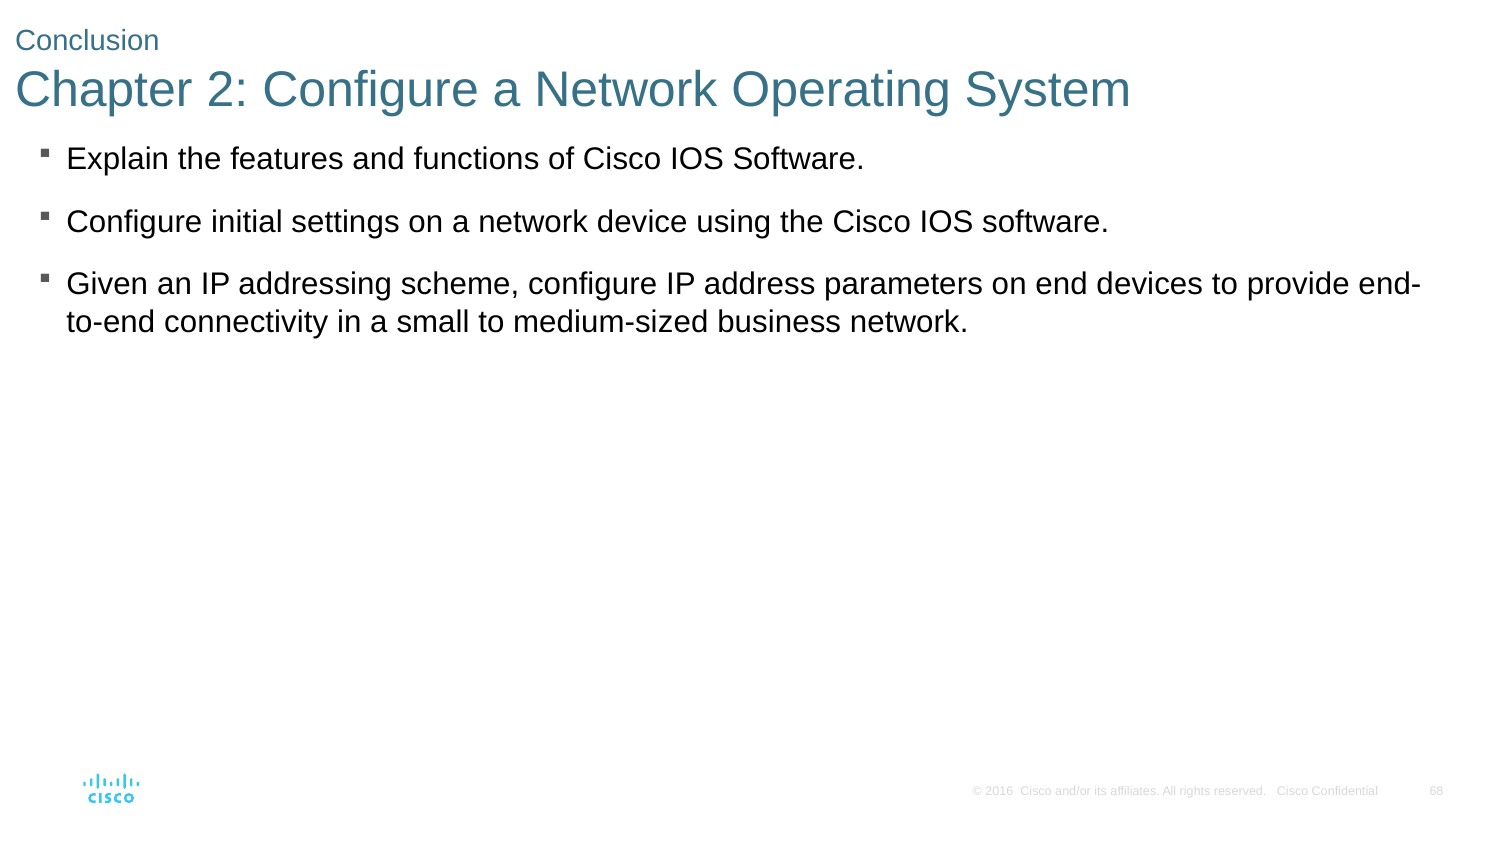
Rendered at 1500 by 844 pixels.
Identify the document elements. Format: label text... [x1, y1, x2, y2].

list Explain the features and functions of Cisco IOS Software. Configure initial settings on a network device using the Cisco IOS software. Given an IP addressing scheme, configure IP address parameters on end devices to provide end-to-end connectivity in a small to medium-sized business network. [23, 131, 1476, 813]
title Conclusion Chapter 2: Configure a Network Operating System [0, 6, 1500, 131]
